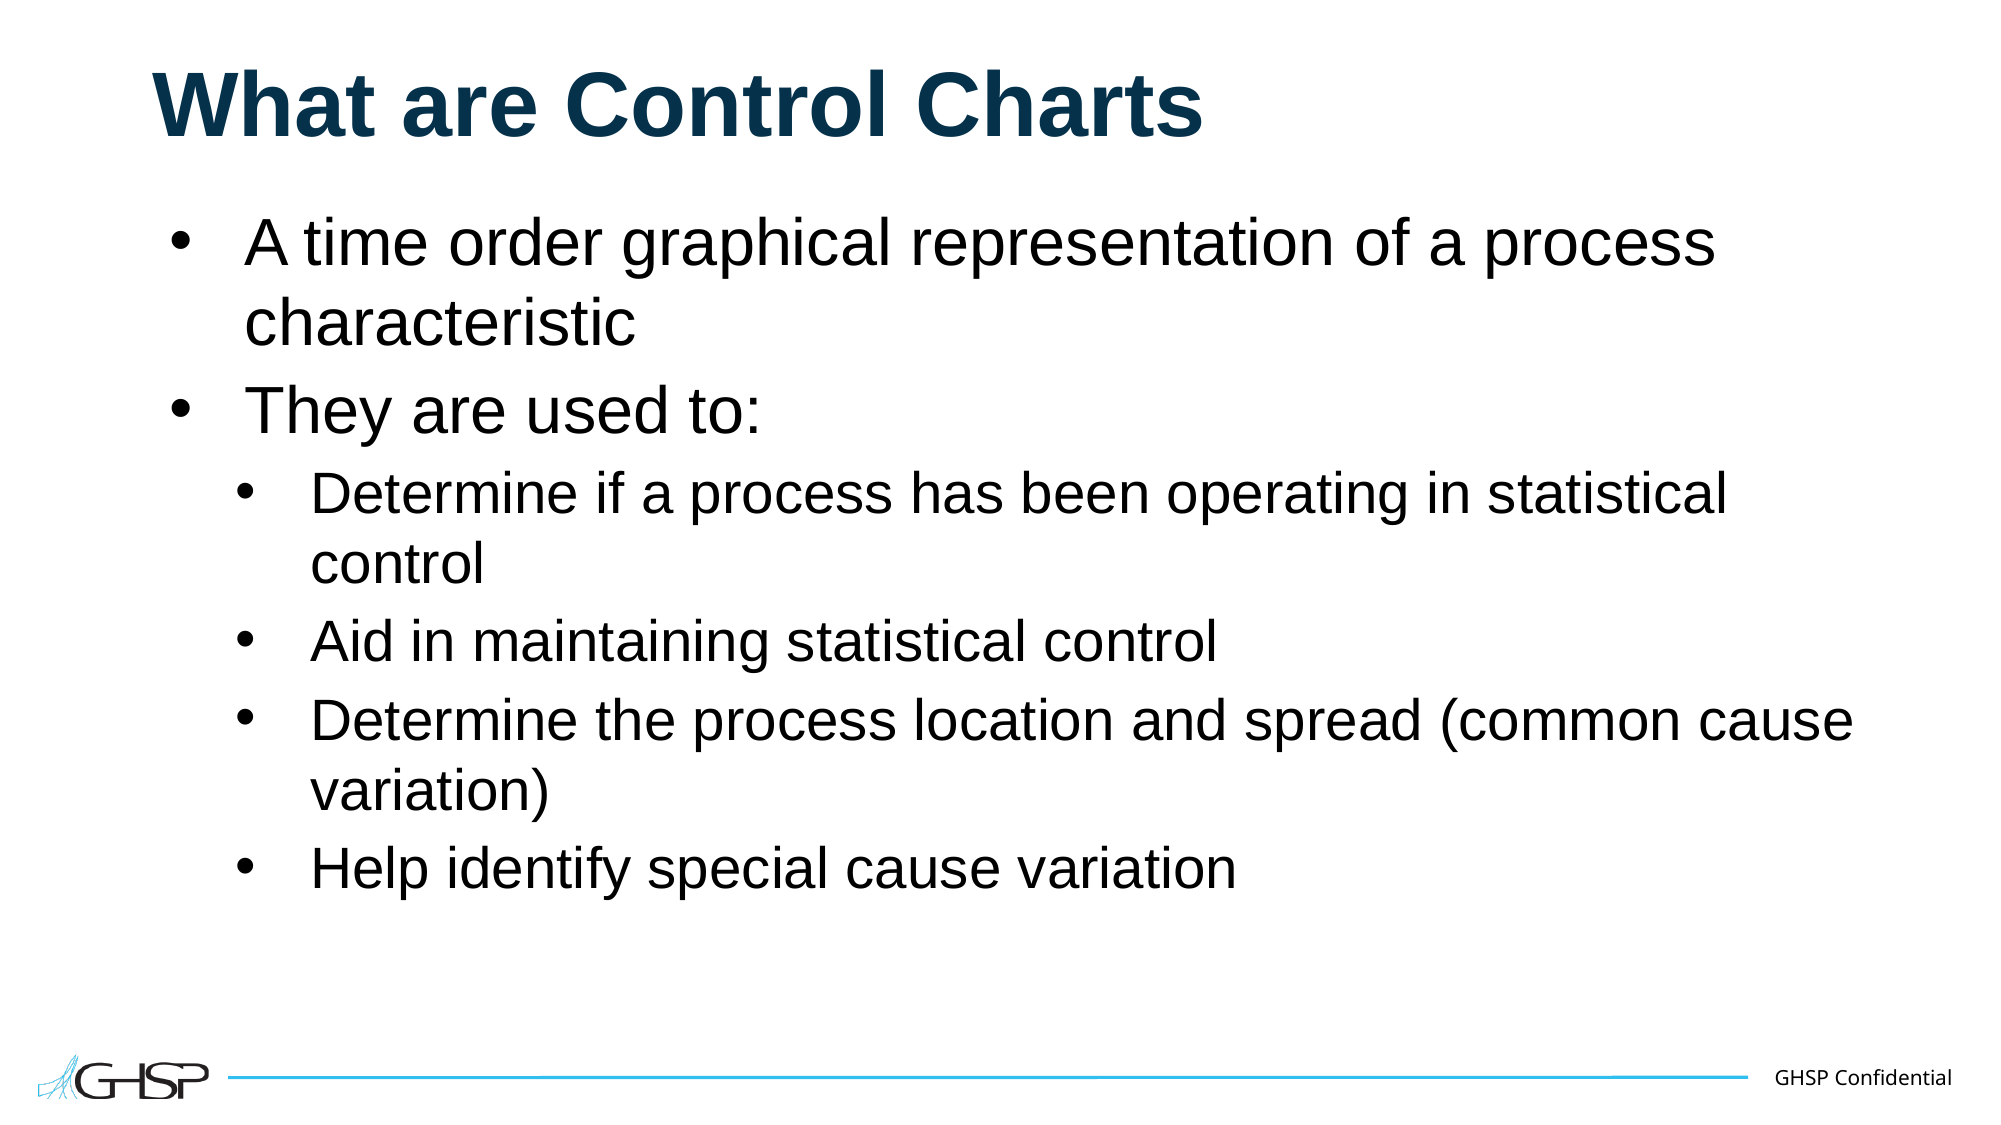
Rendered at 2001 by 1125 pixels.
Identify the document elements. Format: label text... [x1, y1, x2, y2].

list A time order graphical representation of a process characteristic They are used to: Determine if a process has been operating in statistical control Aid in maintaining statistical control Determine the process location and spread (common cause variation) Help identify special cause variation [154, 191, 1894, 1006]
title What are Control Charts [137, 41, 1863, 174]
